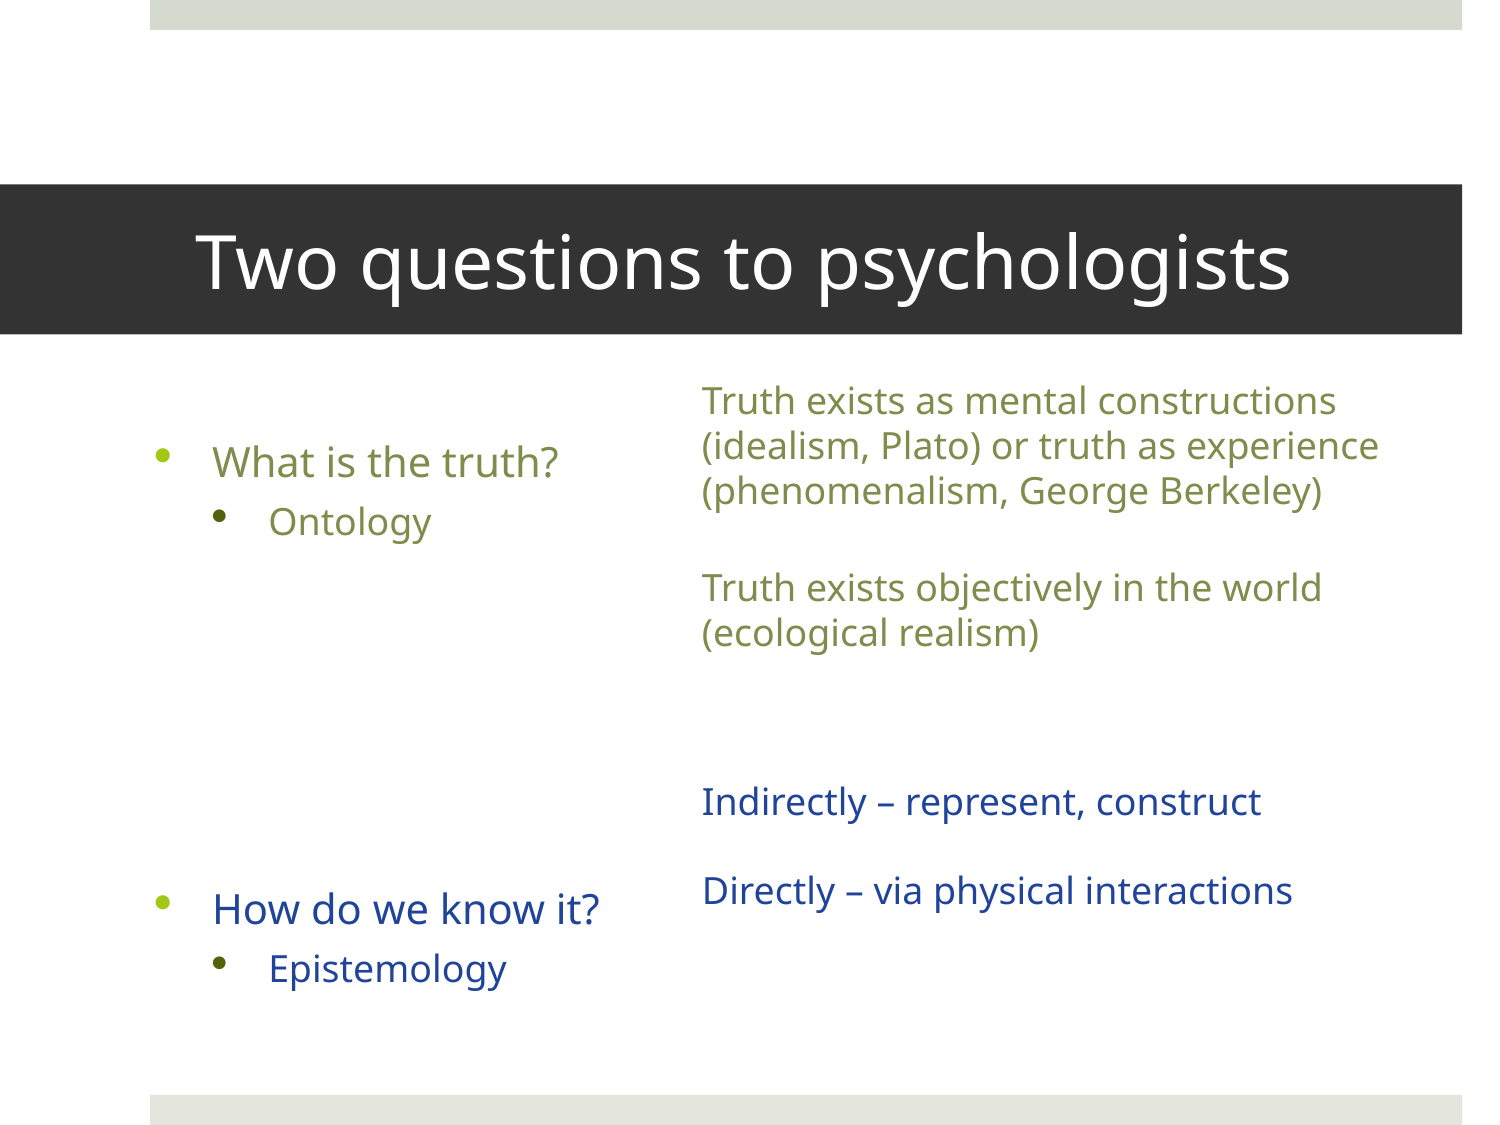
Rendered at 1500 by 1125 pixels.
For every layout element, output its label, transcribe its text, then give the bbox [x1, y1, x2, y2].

text_box Indirectly – represent, construct [687, 770, 1432, 831]
list What is the truth? Ontology How do we know it? Epistemology [140, 427, 1390, 1030]
text_box Truth exists as mental constructions (idealism, Plato) or truth as experience (phenomenalism, George Berkeley) [687, 369, 1432, 520]
title Two questions to psychologists [0, 184, 1463, 335]
text_box Truth exists objectively in the world (ecological realism) [687, 557, 1432, 662]
text_box Directly – via physical interactions [687, 859, 1432, 920]
